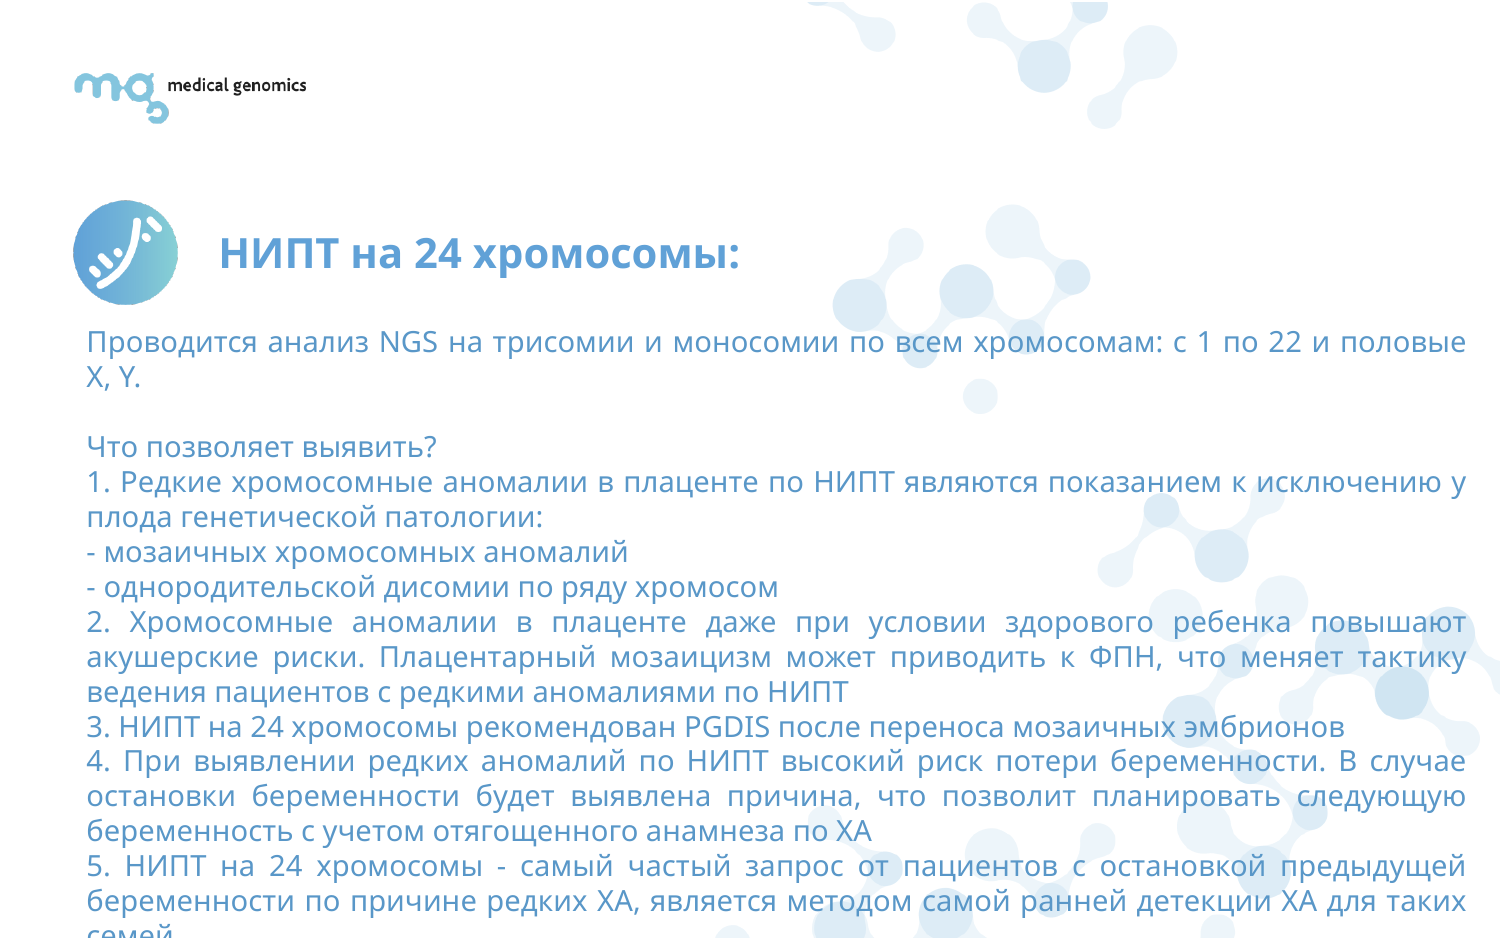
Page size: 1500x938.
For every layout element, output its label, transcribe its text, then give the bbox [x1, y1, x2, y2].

text_box Проводится анализ NGS на трисомии и моносомии по всем хромосомам: с 1 по 22 и половые X, Y. Что позволяет выявить? 1. Редкие хромосомные аномалии в плаценте по НИПТ являются показанием к исключению у плода генетической патологии: - мозаичных хромосомных аномалий - однородительской дисомии по ряду хромосом 2. Хромосомные аномалии в плаценте даже при условии здорового ребенка повышают акушерские риски. Плацентарный мозаицизм может приводить к ФПН, что меняет тактику ведения пациентов с редкими аномалиями по НИПТ 3. НИПТ на 24 хромосомы рекомендован PGDIS после переноса мозаичных эмбрионов 4. При выявлении редких аномалий по НИПТ высокий риск потери беременности. В случае остановки беременности будет выявлена причина, что позволит планировать следующую беременность с учетом отягощенного анамнеза по ХА 5. НИПТ на 24 хромосомы - самый частый запрос от пациентов с остановкой предыдущей беременности по причине редких ХА, является методом самой ранней детекции ХА для таких семей [71, 315, 358, 938]
picture [364, 0, 1500, 938]
picture [68, 194, 184, 310]
text_box НИПТ на 24 хромосомы: [218, 226, 358, 308]
picture [74, 73, 306, 125]
